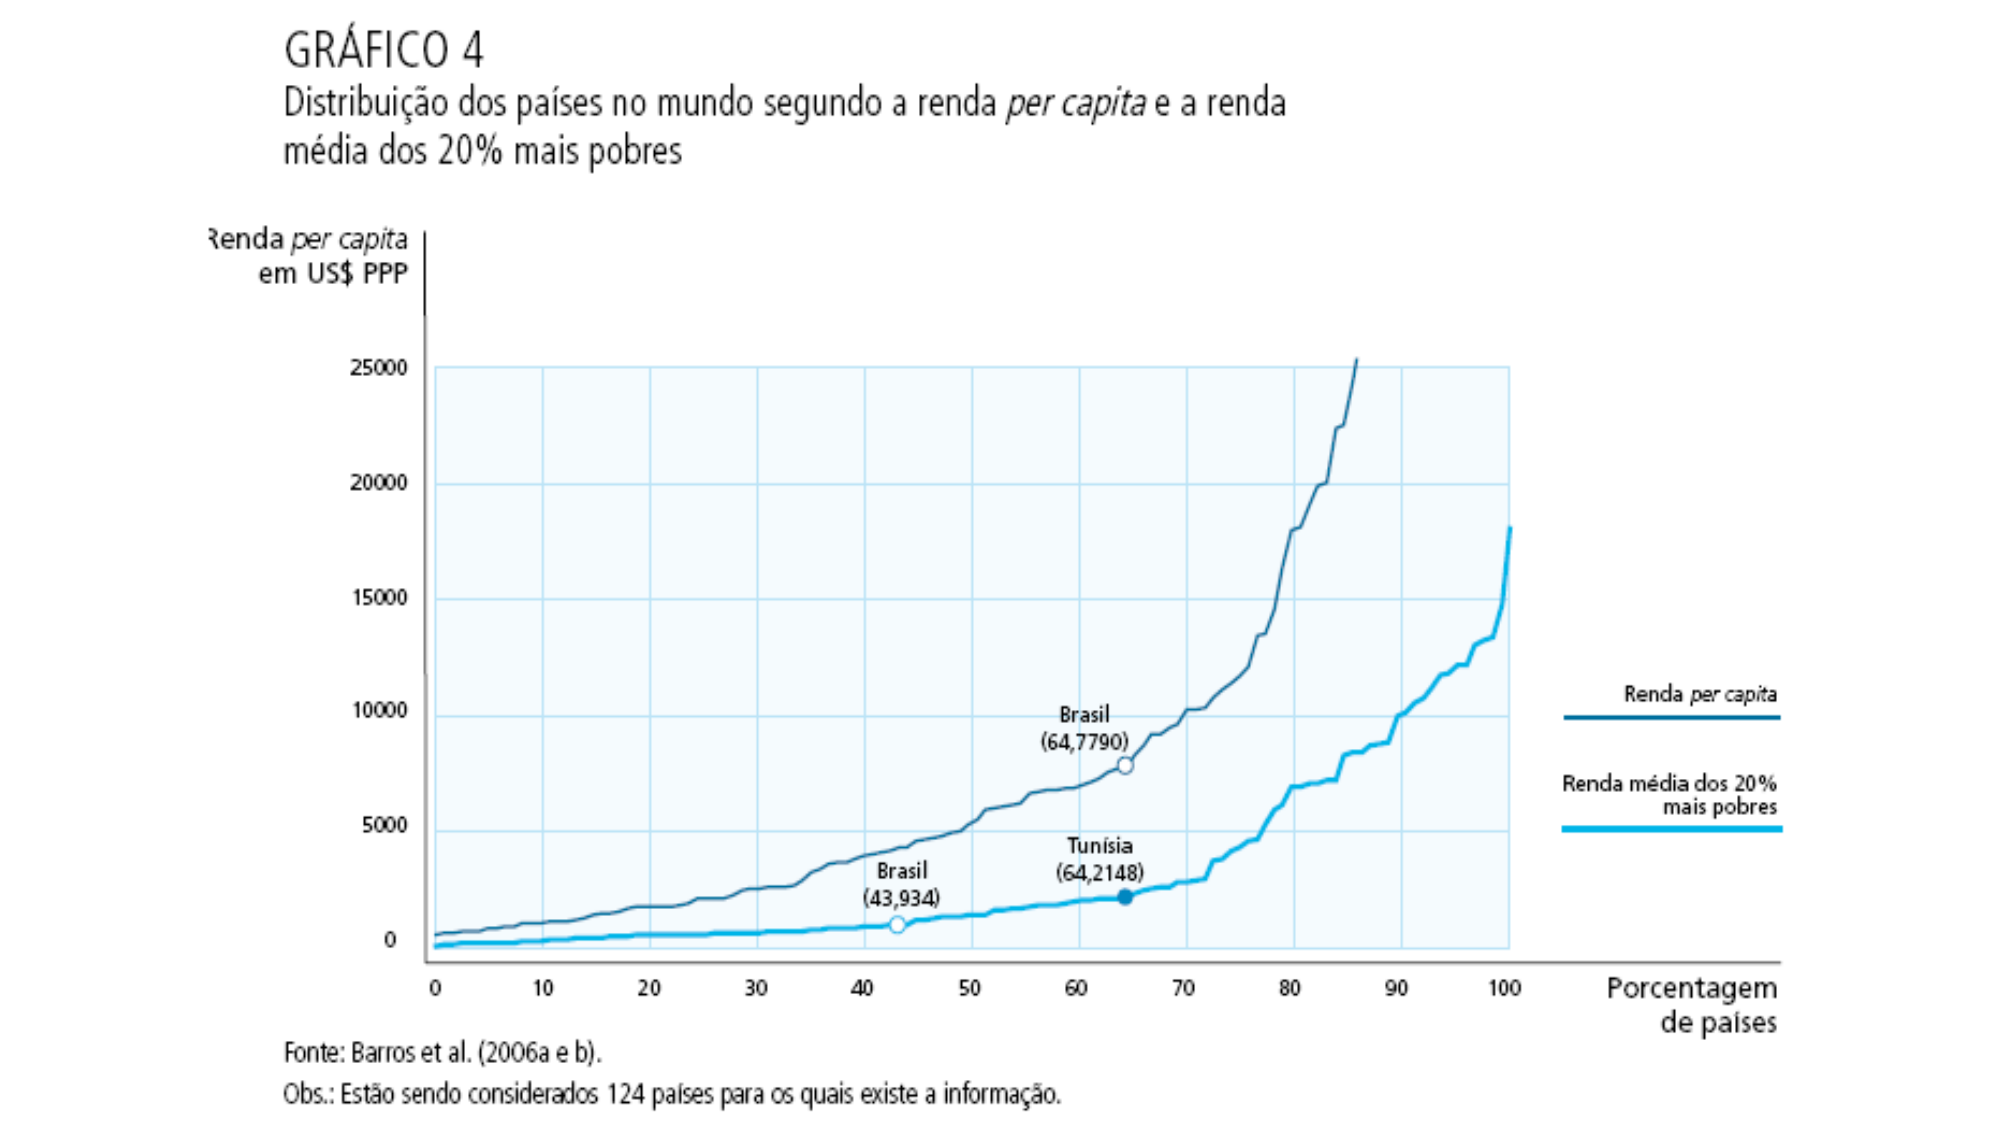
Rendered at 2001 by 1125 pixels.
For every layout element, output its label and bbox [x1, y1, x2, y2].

picture [173, 0, 1792, 1125]
